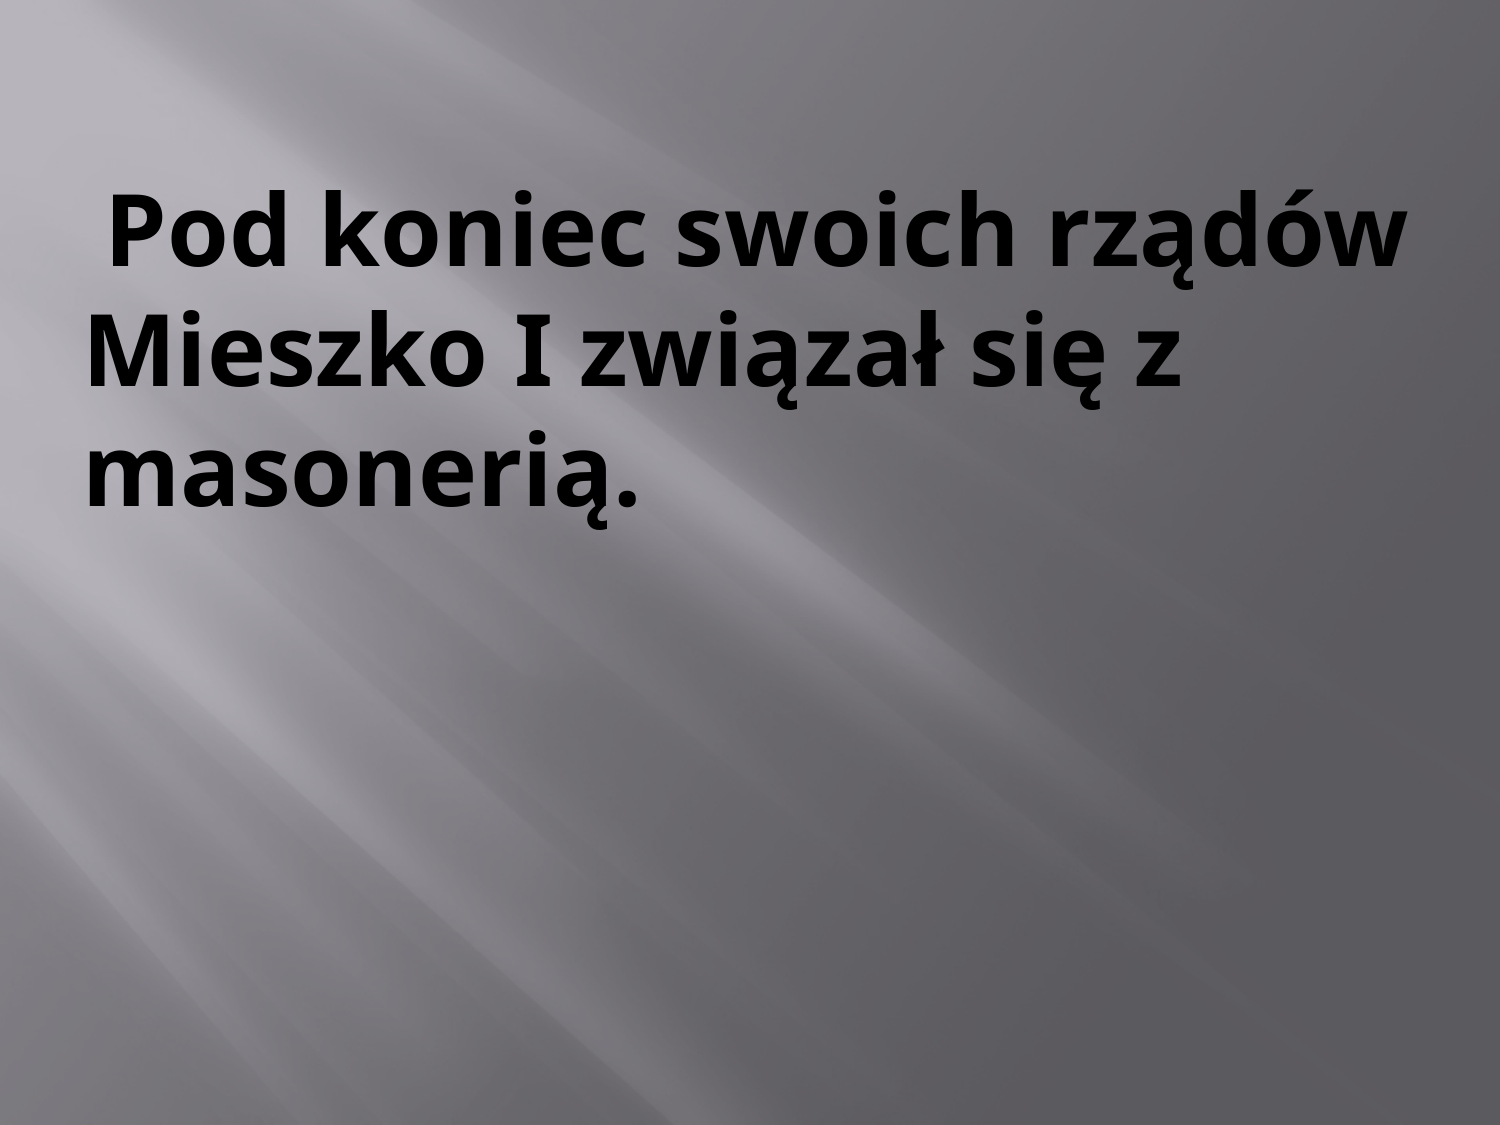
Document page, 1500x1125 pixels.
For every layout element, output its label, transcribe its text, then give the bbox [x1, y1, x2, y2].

list Pod koniec swoich rządów Mieszko I związał się z masonerią. [74, 65, 1426, 1060]
picture [0, 0, 1500, 1125]
